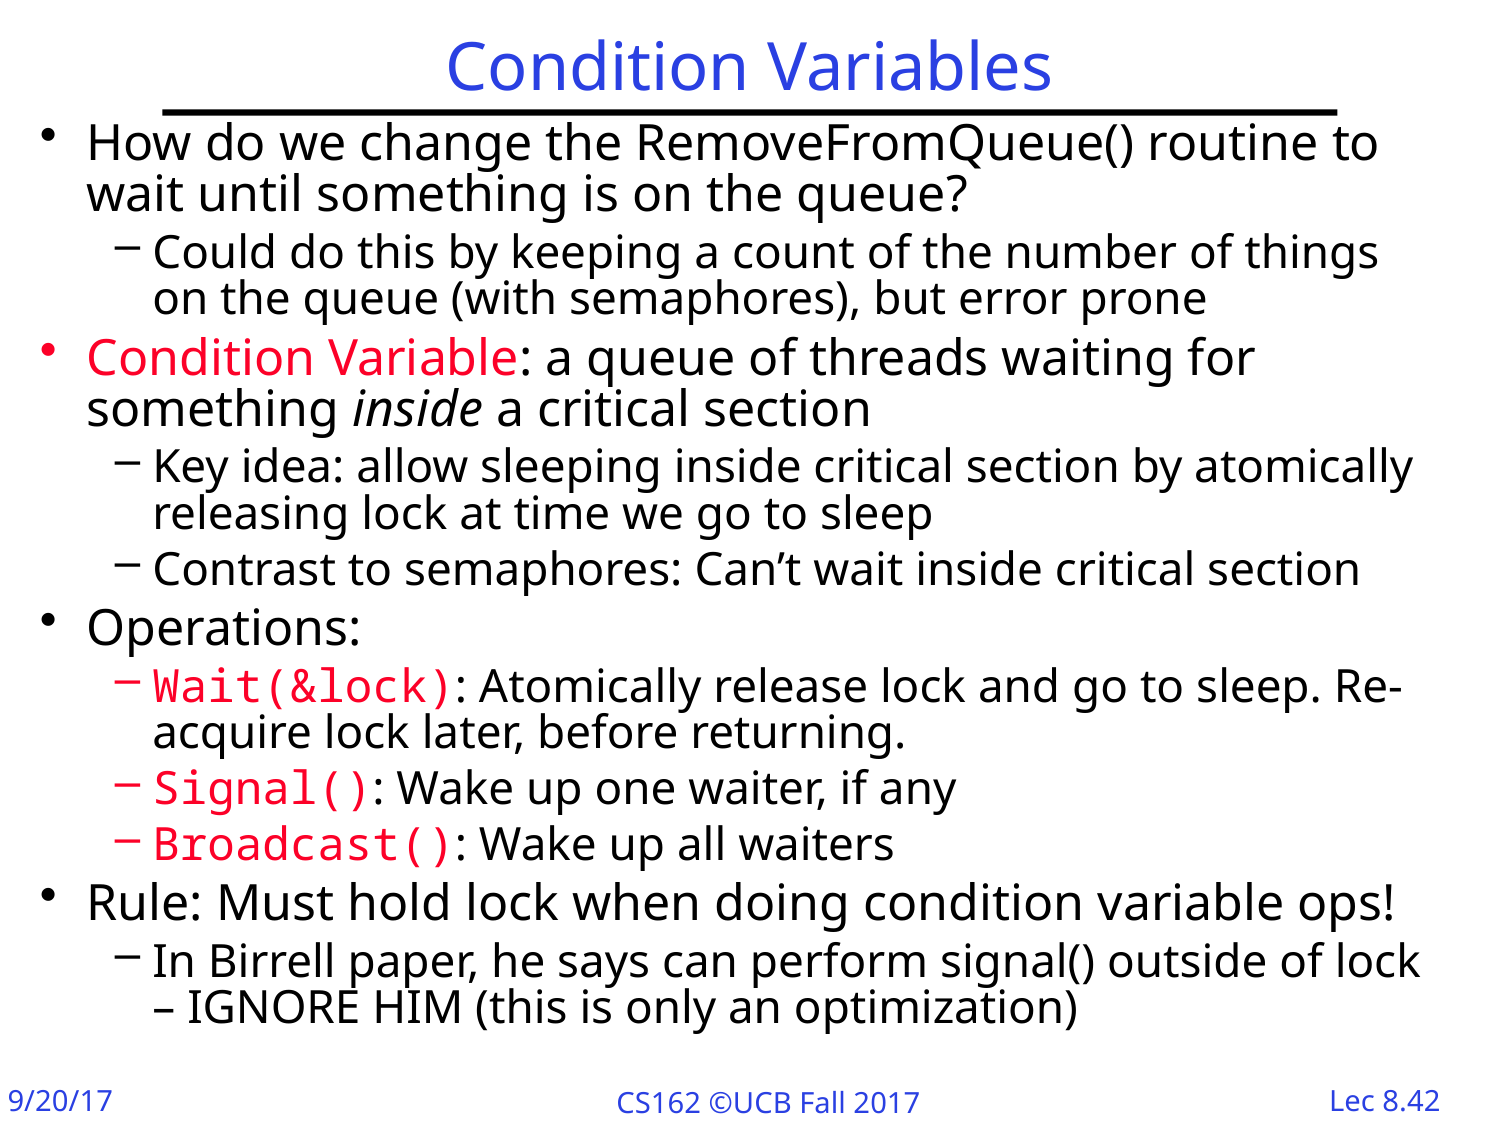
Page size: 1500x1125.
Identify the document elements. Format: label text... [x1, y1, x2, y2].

list How do we change the RemoveFromQueue() routine to wait until something is on the queue? Could do this by keeping a count of the number of things on the queue (with semaphores), but error prone Condition Variable: a queue of threads waiting for something inside a critical section Key idea: allow sleeping inside critical section by atomically releasing lock at time we go to sleep Contrast to semaphores: Can’t wait inside critical section Operations: Wait(&lock): Atomically release lock and go to sleep. Re-acquire lock later, before returning. Signal(): Wake up one waiter, if any Broadcast(): Wake up all waiters Rule: Must hold lock when doing condition variable ops! In Birrell paper, he says can perform signal() outside of lock – IGNORE HIM (this is only an optimization) [24, 112, 1463, 1125]
title Condition Variables [162, 24, 1338, 112]
